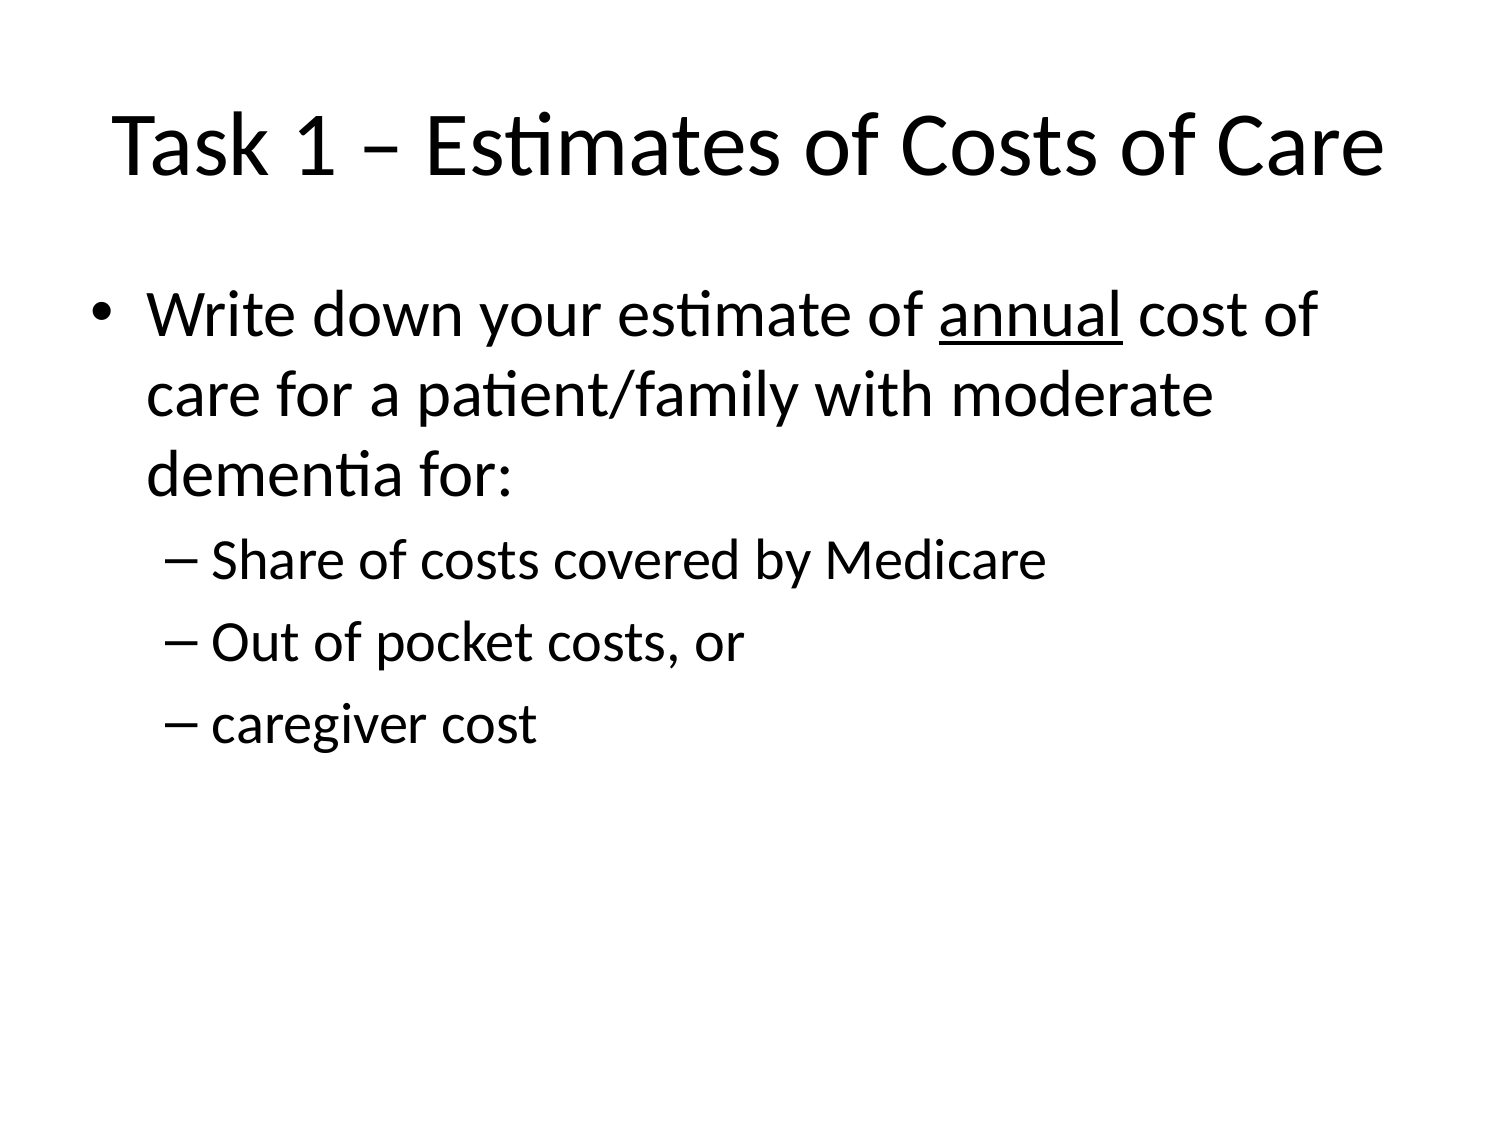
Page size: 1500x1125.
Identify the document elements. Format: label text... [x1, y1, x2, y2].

title Task 1 – Estimates of Costs of Care [75, 45, 1425, 233]
list Write down your estimate of annual cost of care for a patient/family with moderate dementia for: Share of costs covered by Medicare Out of pocket costs, or caregiver cost [75, 262, 1425, 1005]
